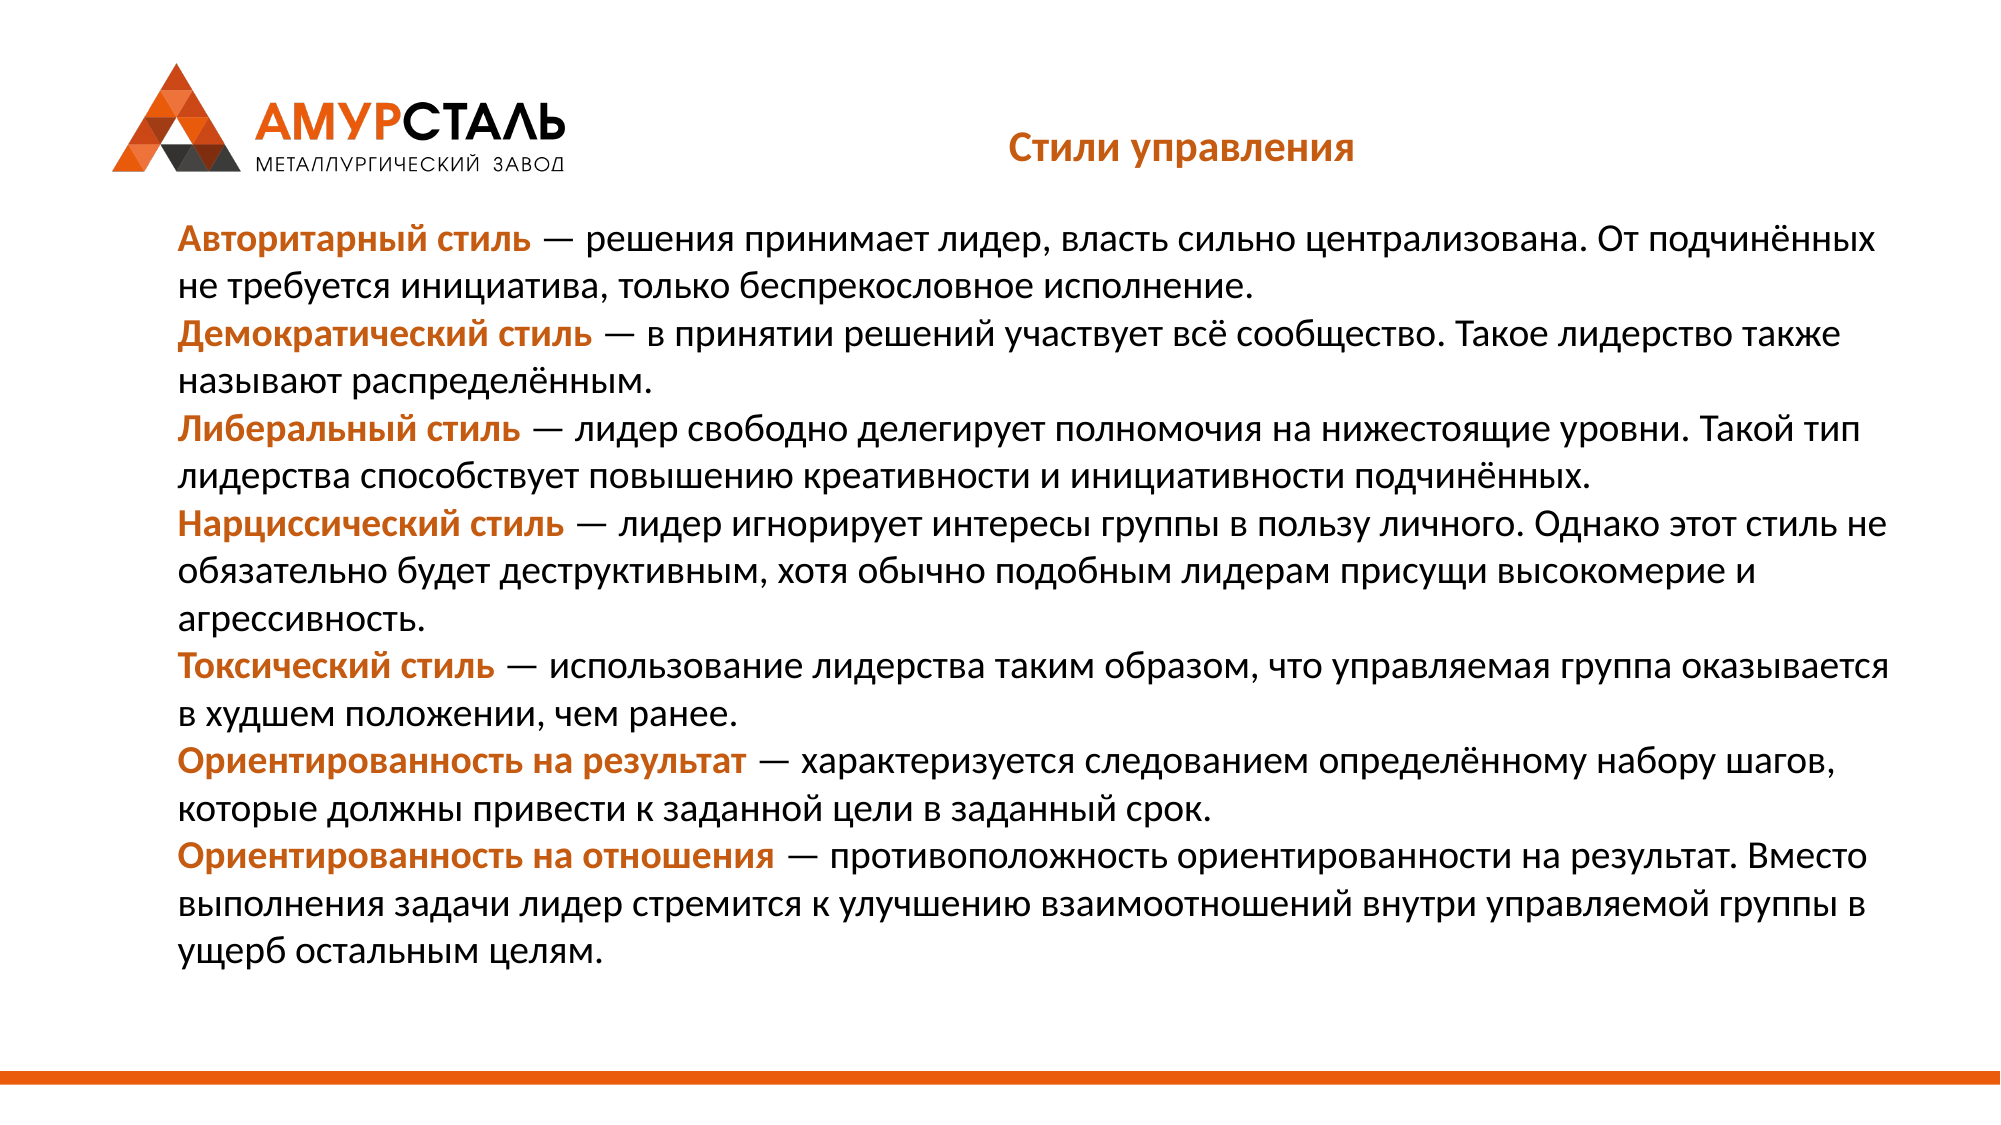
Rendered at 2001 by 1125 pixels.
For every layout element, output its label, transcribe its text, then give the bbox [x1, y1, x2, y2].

text_box Стили управления [993, 110, 1371, 178]
text_box Авторитарный стиль — решения принимает лидер, власть сильно централизована. От подчинённых не требуется инициатива, только беспрекословное исполнение. Демократический стиль — в принятии решений участвует всё сообщество. Такое лидерство также называют распределённым. Либеральный стиль — лидер свободно делегирует полномочия на нижестоящие уровни. Такой тип лидерства способствует повышению креативности и инициативности подчинённых. Нарциссический стиль — лидер игнорирует интересы группы в пользу личного. Однако этот стиль не обязательно будет деструктивным, хотя обычно подобным лидерам присущи высокомерие и агрессивность. Токсический стиль — использование лидерства таким образом, что управляемая группа оказывается в худшем положении, чем ранее. Ориентированность на результат — характеризуется следованием определённому набору шагов, которые должны привести к заданной цели в заданный срок. Ориентированность на отношения — противоположность ориентированности на результат. Вместо выполнения задачи лидер стремится к улучшению взаимоотношений внутри управляемой группы в ущерб остальным целям. [162, 204, 1911, 979]
picture [75, 26, 600, 208]
text_box [0, 1070, 2000, 1086]
